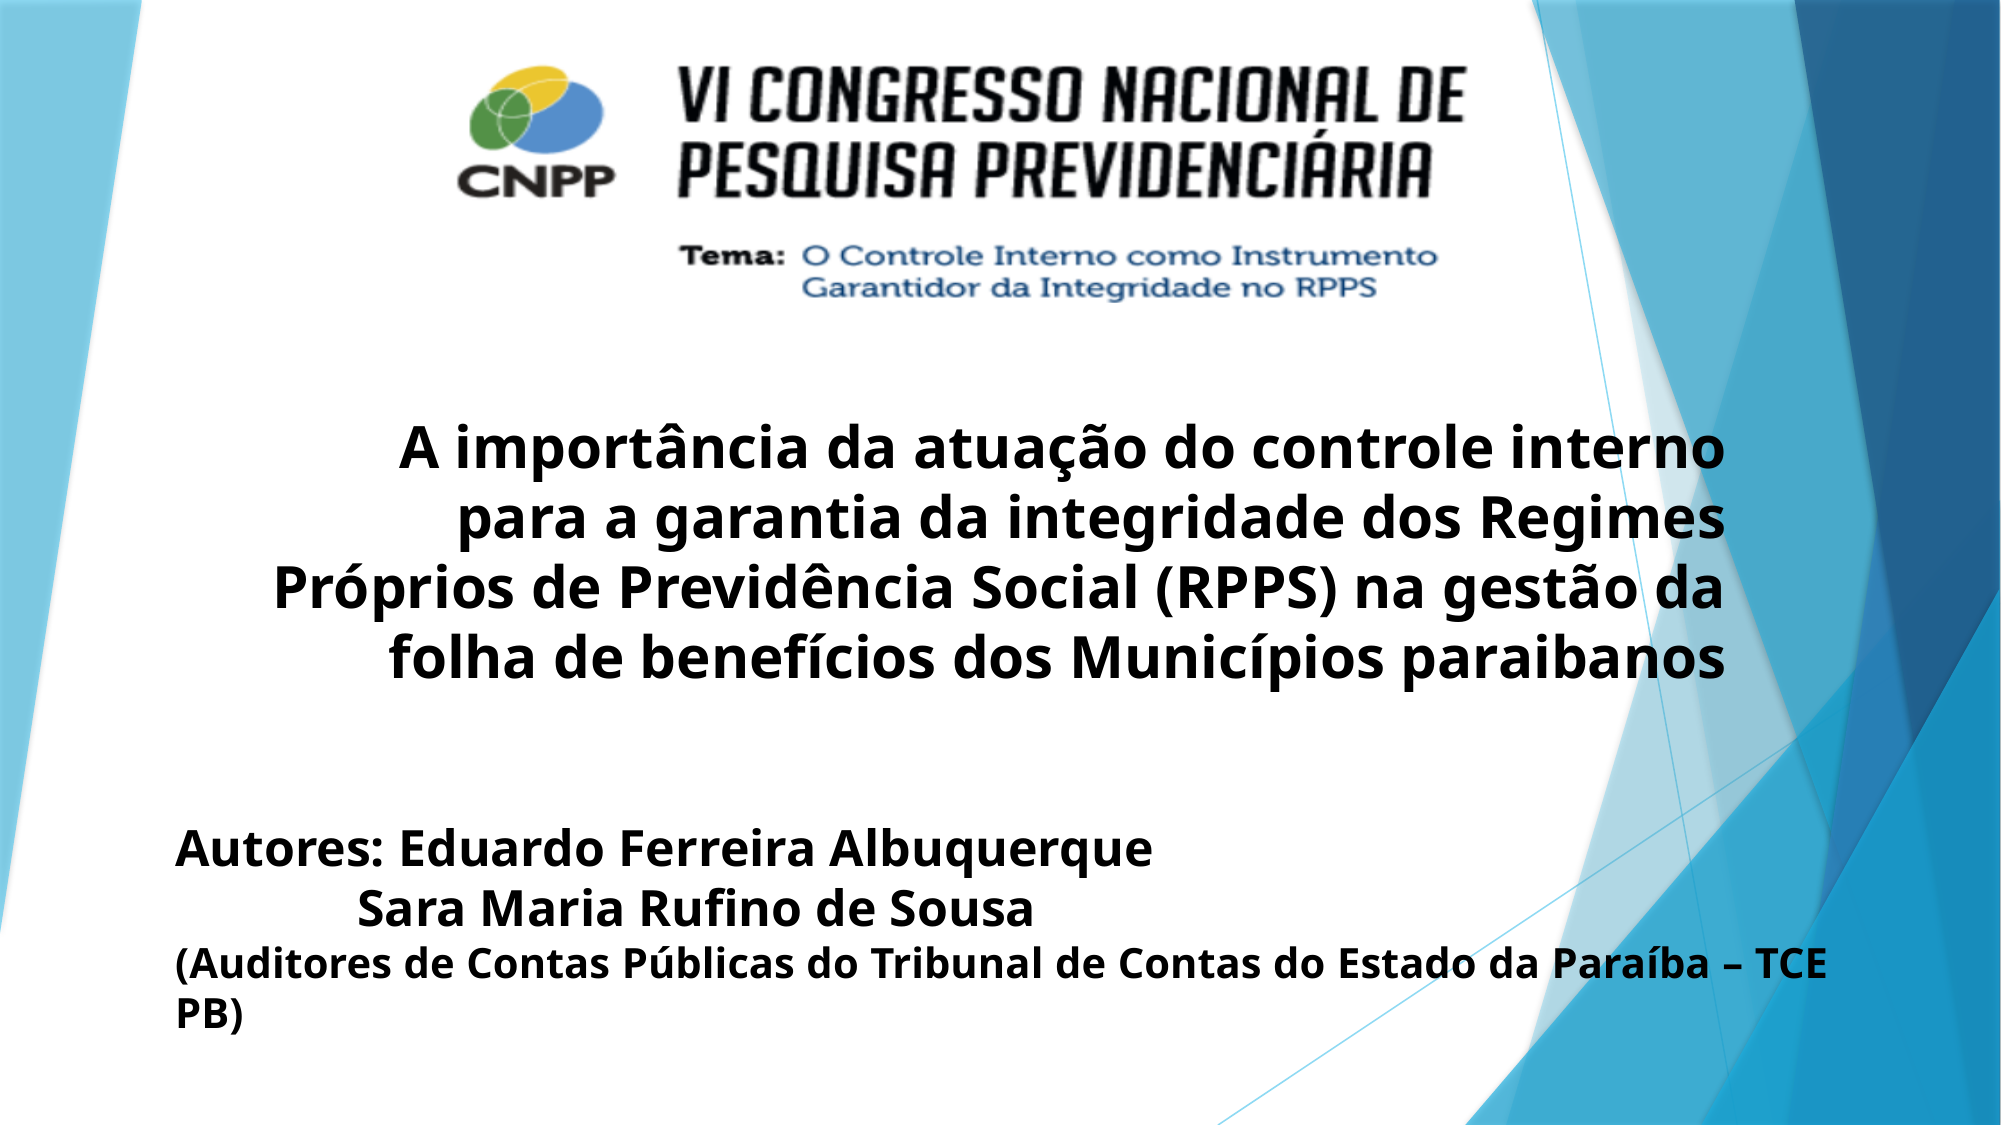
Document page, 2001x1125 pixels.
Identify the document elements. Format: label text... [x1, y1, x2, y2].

subtitle A importância da atuação do controle interno para a garantia da integridade dos Regimes Próprios de Previdência Social (RPPS) na gestão da folha de benefícios dos Municípios paraibanos [241, 402, 1742, 675]
text_box Autores: Eduardo Ferreira Albuquerque Sara Maria Rufino de Sousa (Auditores de Contas Públicas do Tribunal de Contas do Estado da Paraíba – TCE PB) [160, 809, 1845, 1044]
picture [419, 52, 1511, 316]
